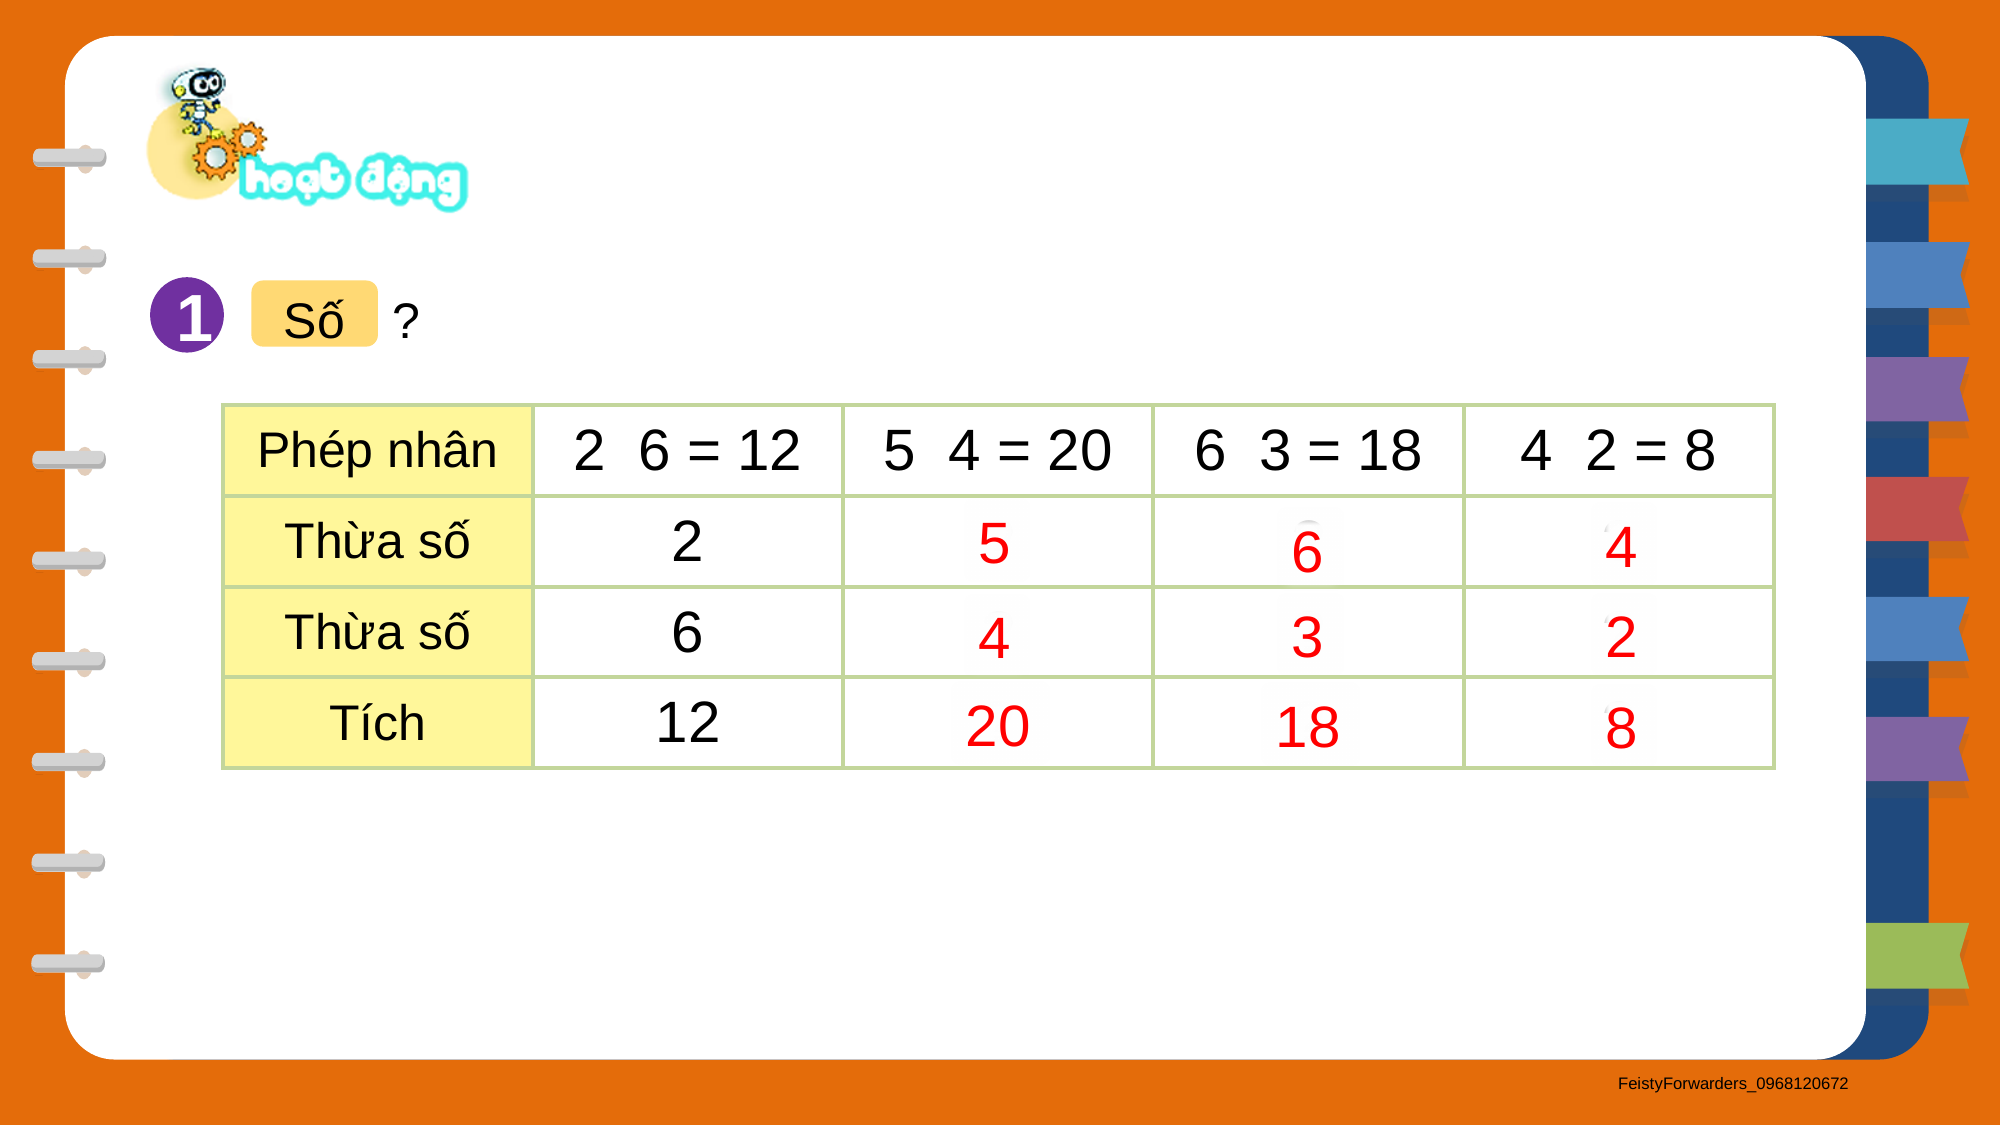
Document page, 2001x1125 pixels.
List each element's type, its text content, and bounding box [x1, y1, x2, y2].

picture [118, 59, 522, 216]
text_box 5 [981, 515, 1013, 565]
text_box 1 [150, 277, 224, 353]
text_box 3 [1294, 609, 1327, 659]
text_box 4 [981, 611, 1013, 661]
text_box 6 [1294, 524, 1327, 574]
text_box 4 [1608, 519, 1640, 570]
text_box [252, 281, 436, 359]
text_box 18 [1278, 699, 1343, 749]
text_box 20 [968, 698, 1033, 748]
text_box 8 [1608, 700, 1640, 750]
text_box 2 [1608, 609, 1640, 660]
